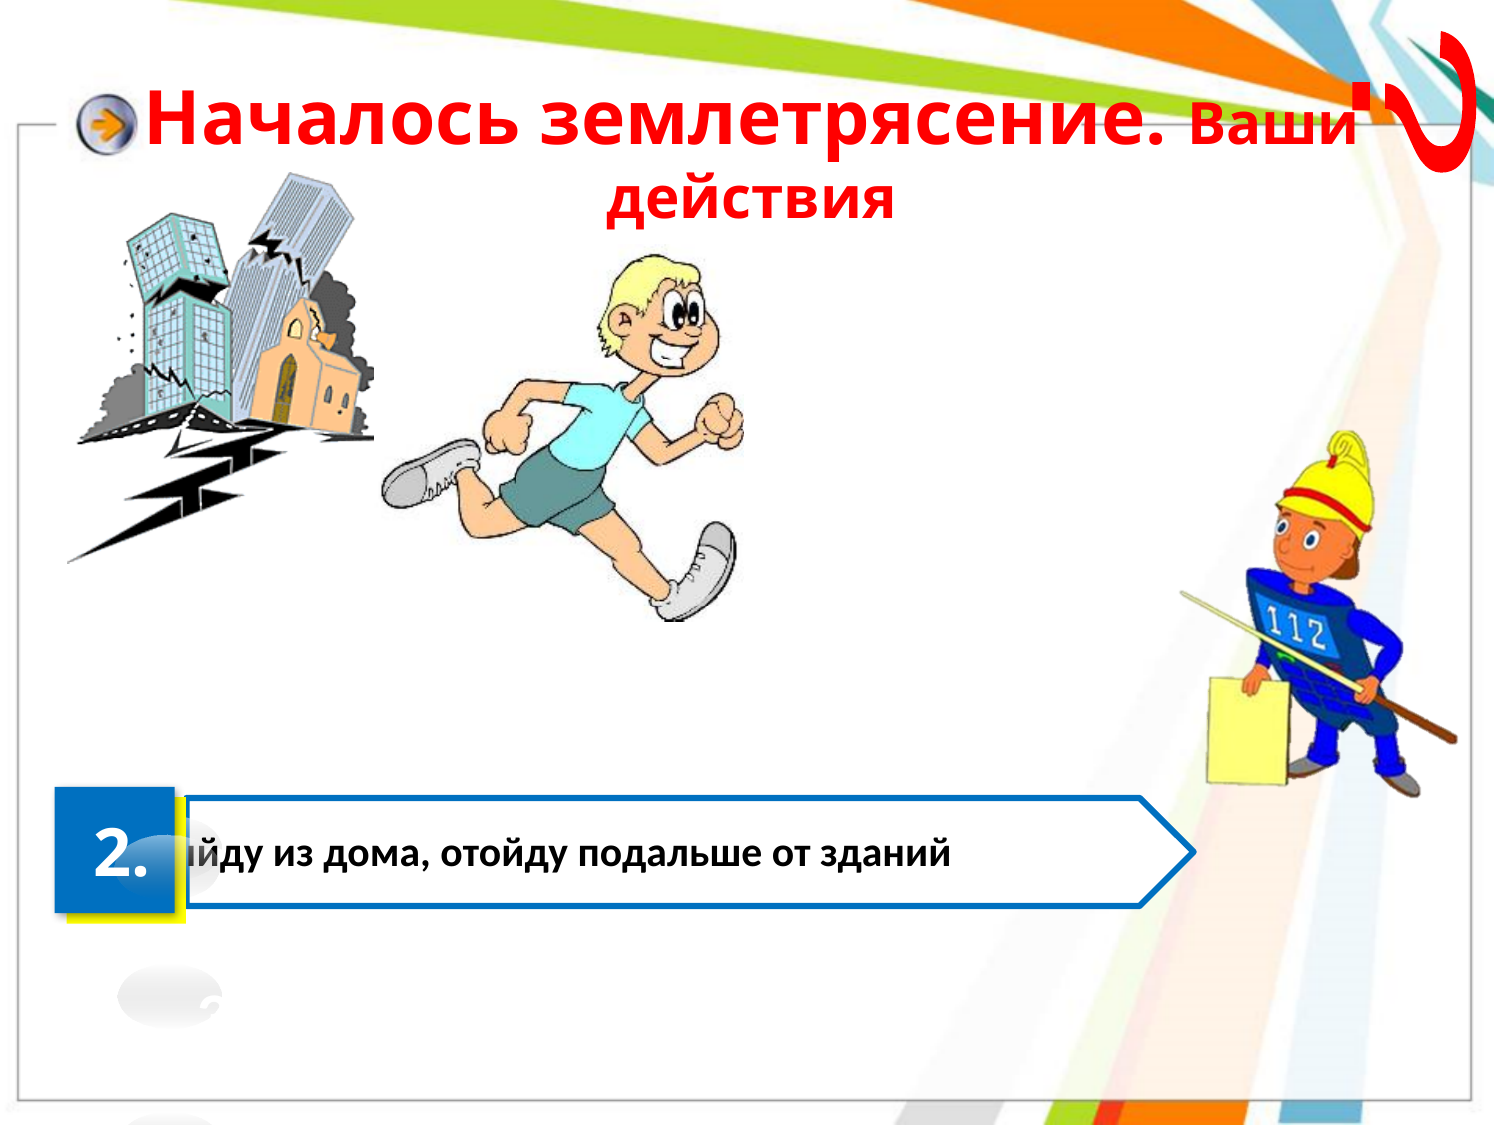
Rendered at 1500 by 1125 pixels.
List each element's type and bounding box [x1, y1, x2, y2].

picture [0, 0, 1495, 1125]
text_box [116, 815, 1026, 1125]
